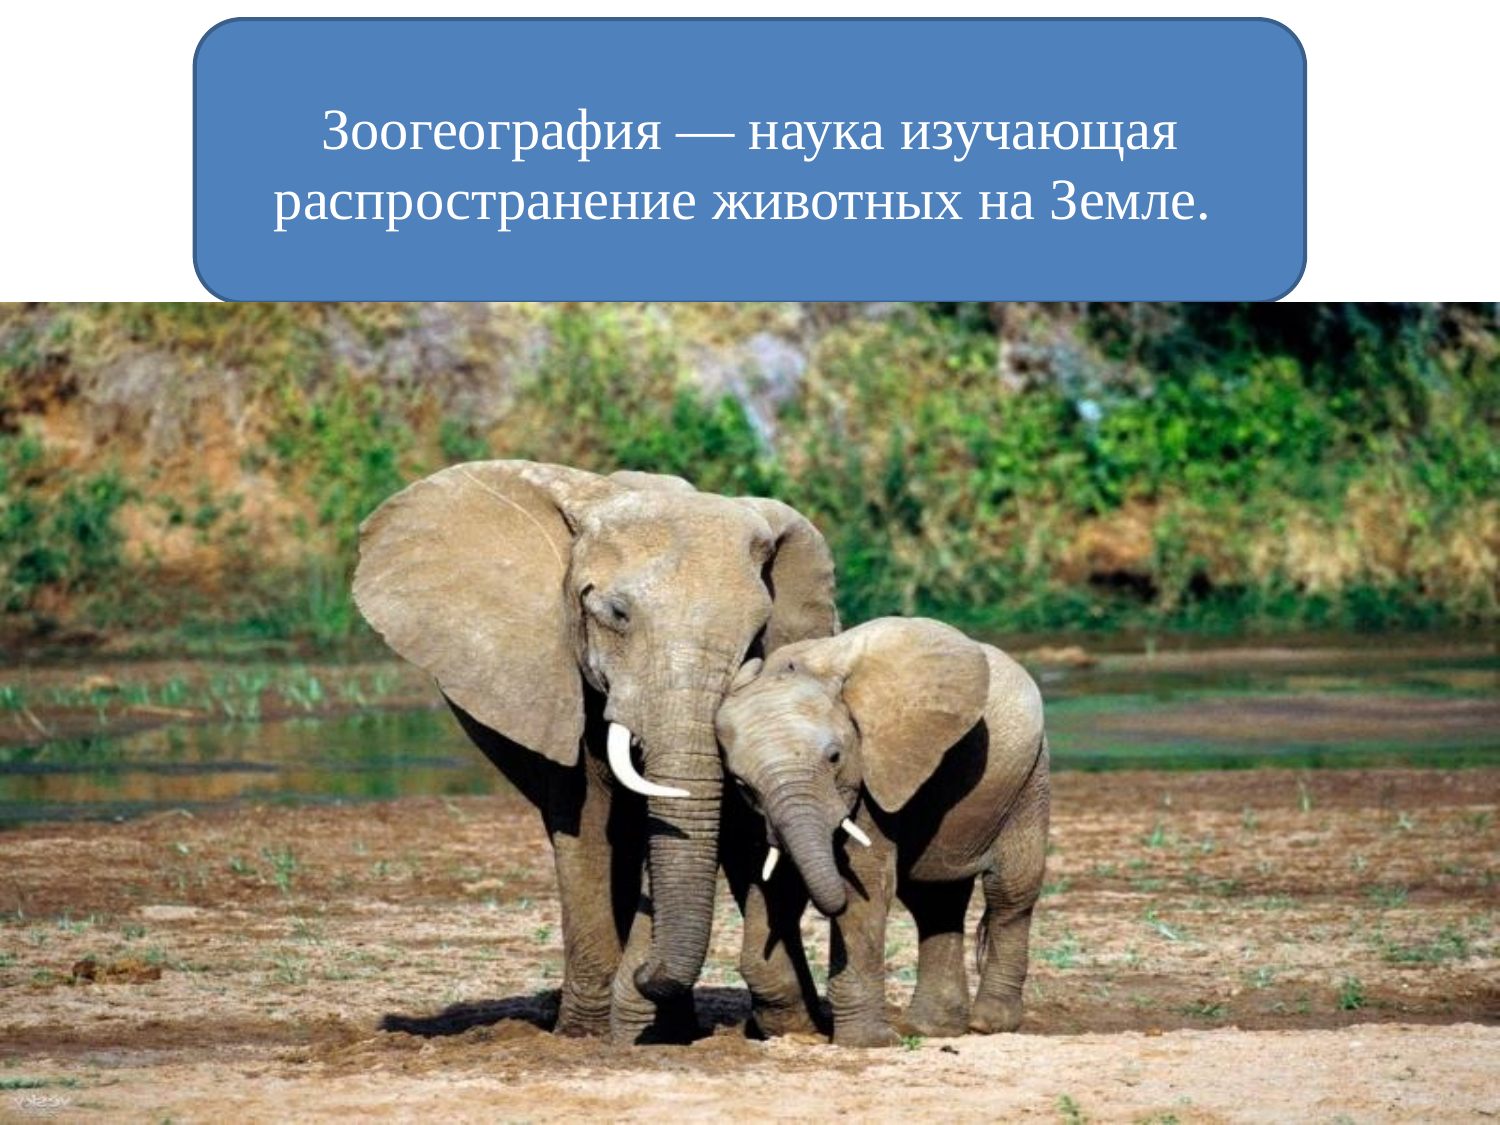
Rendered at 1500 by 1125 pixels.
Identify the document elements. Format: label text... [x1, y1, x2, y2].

text_box Зоогеография — наука изучающая распространение животных на Земле. [192, 17, 1308, 301]
picture [0, 302, 1500, 1125]
